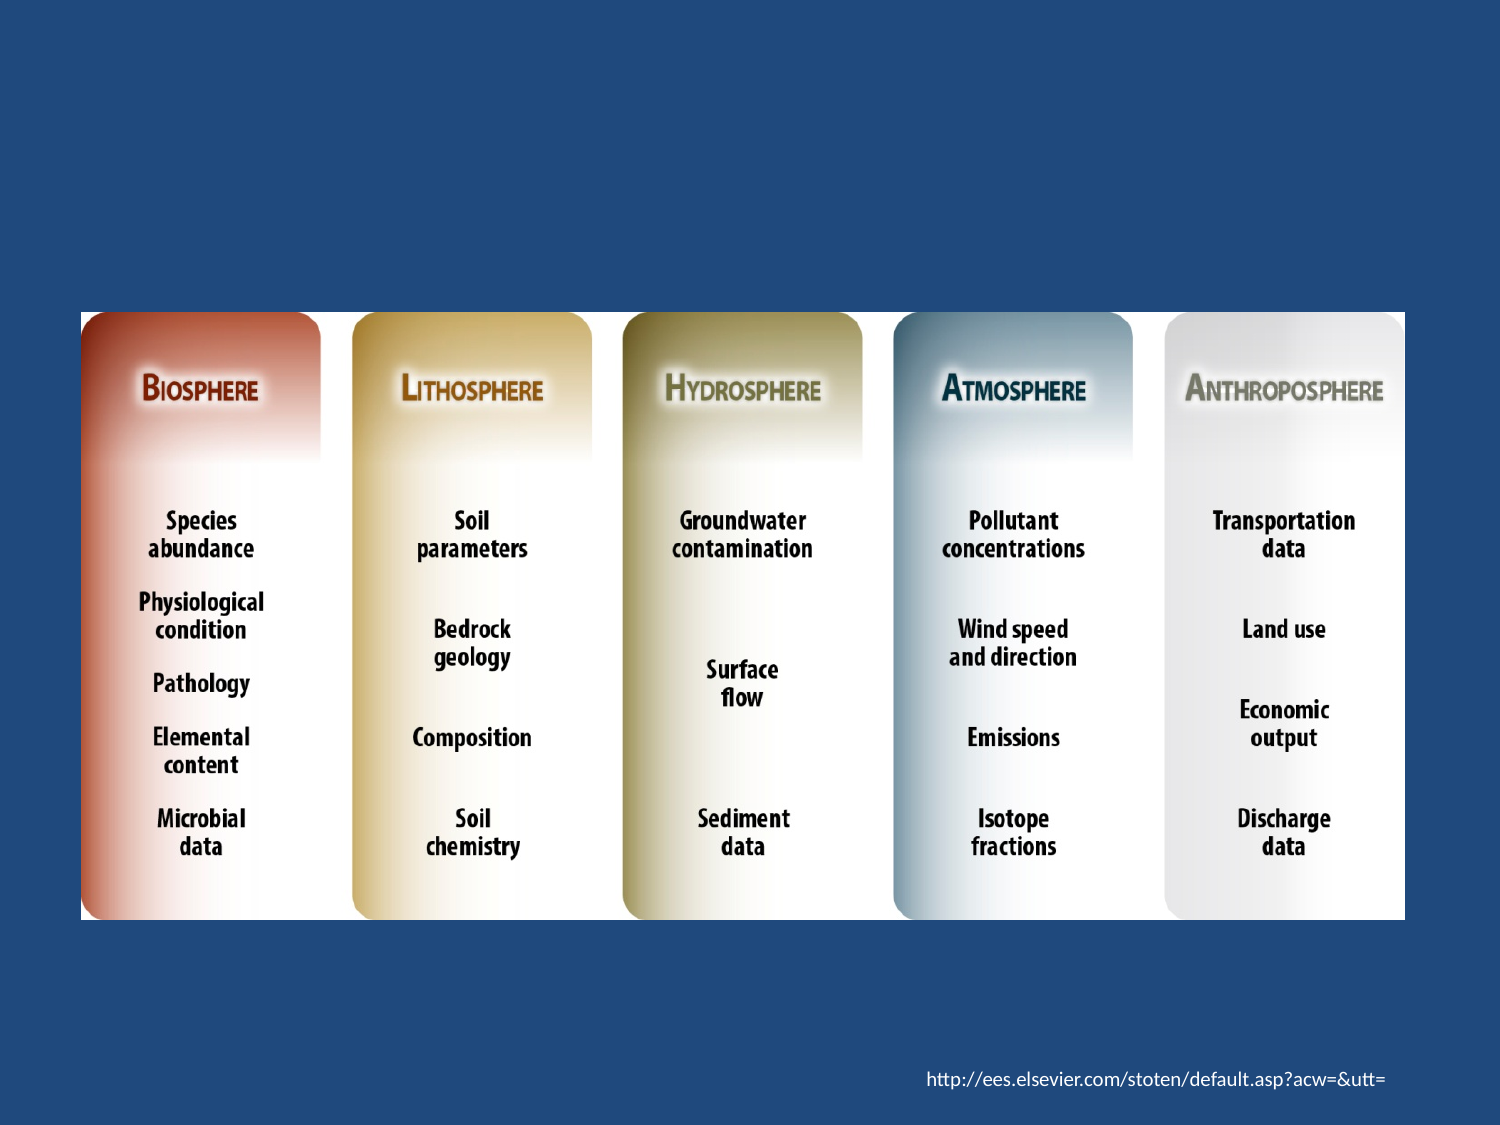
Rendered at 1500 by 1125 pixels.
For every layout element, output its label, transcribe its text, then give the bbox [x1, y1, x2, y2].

text_box http://ees.elsevier.com/stoten/default.asp?acw=&utt= [911, 1057, 1401, 1098]
picture [81, 312, 1405, 920]
